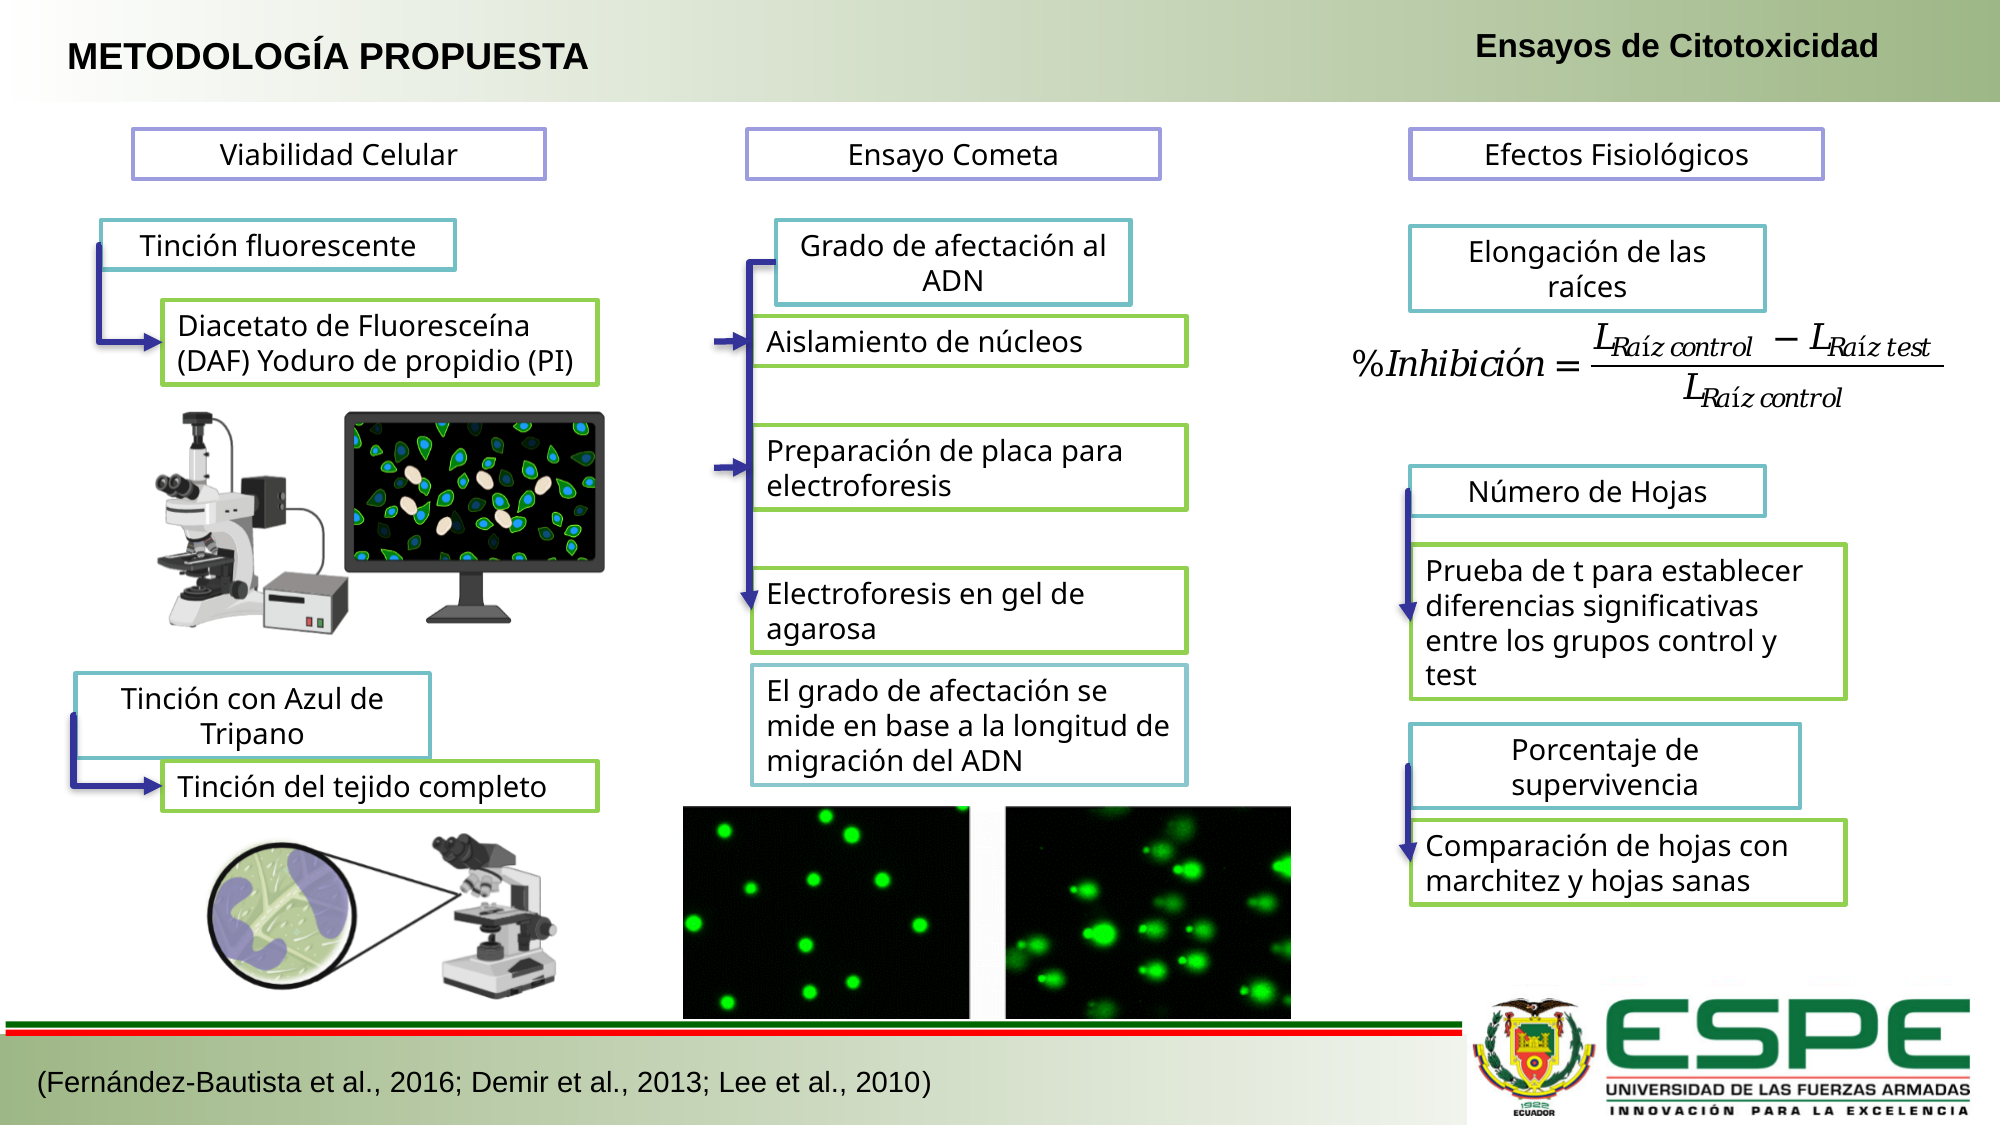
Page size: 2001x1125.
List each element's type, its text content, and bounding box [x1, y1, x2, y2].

text_box Efectos Fisiológicos [1408, 127, 1825, 181]
text_box Preparación de placa para electroforesis [781, 423, 1189, 512]
picture [1326, 321, 1965, 431]
text_box Aislamiento de núcleos [781, 314, 1189, 368]
text_box Comparación de hojas con marchitez y hojas sanas [1409, 818, 1848, 907]
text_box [100, 244, 163, 344]
text_box Tinción del tejido completo [160, 759, 600, 813]
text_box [75, 698, 163, 787]
text_box (Fernández-Bautista et al., 2016; Demir et al., 2013; Lee et al., 2010) [22, 1055, 947, 1106]
text_box Tinción con Azul de Tripano [73, 671, 432, 759]
text_box El grado de afectación se mide en base a la longitud de migración del ADN [750, 663, 1189, 787]
text_box Número de Hojas [1408, 464, 1767, 518]
text_box Elongación de las raíces [1408, 224, 1767, 313]
text_box Porcentaje de supervivencia [1408, 722, 1802, 810]
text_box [751, 244, 777, 594]
picture [148, 404, 612, 638]
picture [195, 828, 565, 1006]
text_box Grado de afectación al ADN [774, 218, 1133, 307]
text_box Ensayo Cometa [745, 127, 1162, 181]
text_box Prueba de t para establecer diferencias significativas entre los grupos control y test [1409, 542, 1848, 701]
text_box Ensayos de Citotoxicidad [1338, 17, 1895, 72]
text_box Viabilidad Celular [131, 127, 547, 181]
text_box Diacetato de Fluoresceína (DAF) Yoduro de propidio (PI) [160, 298, 600, 387]
text_box METODOLOGÍA PROPUESTA [52, 24, 662, 85]
picture [1467, 976, 1980, 1125]
text_box Tinción fluorescente [99, 218, 457, 272]
text_box Electroforesis en gel de agarosa [750, 566, 1189, 655]
picture [683, 806, 1292, 1020]
